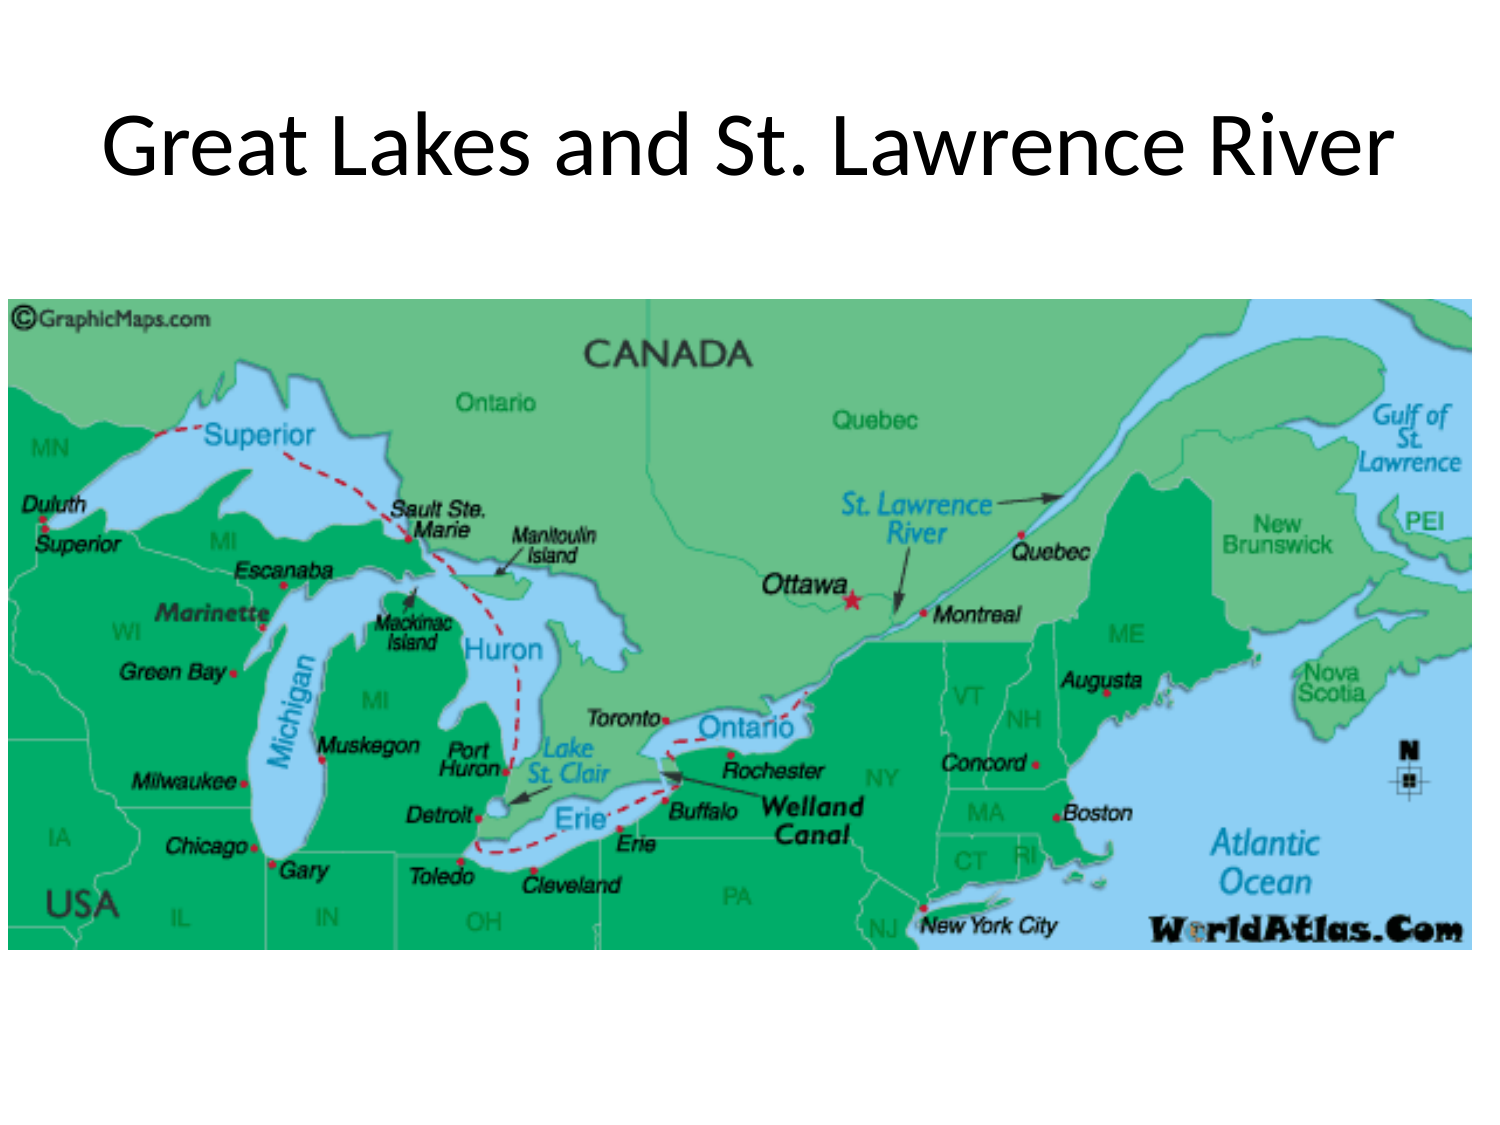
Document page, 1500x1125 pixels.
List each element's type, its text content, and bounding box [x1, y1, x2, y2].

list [7, 299, 1473, 951]
title Great Lakes and St. Lawrence River [74, 44, 1426, 233]
